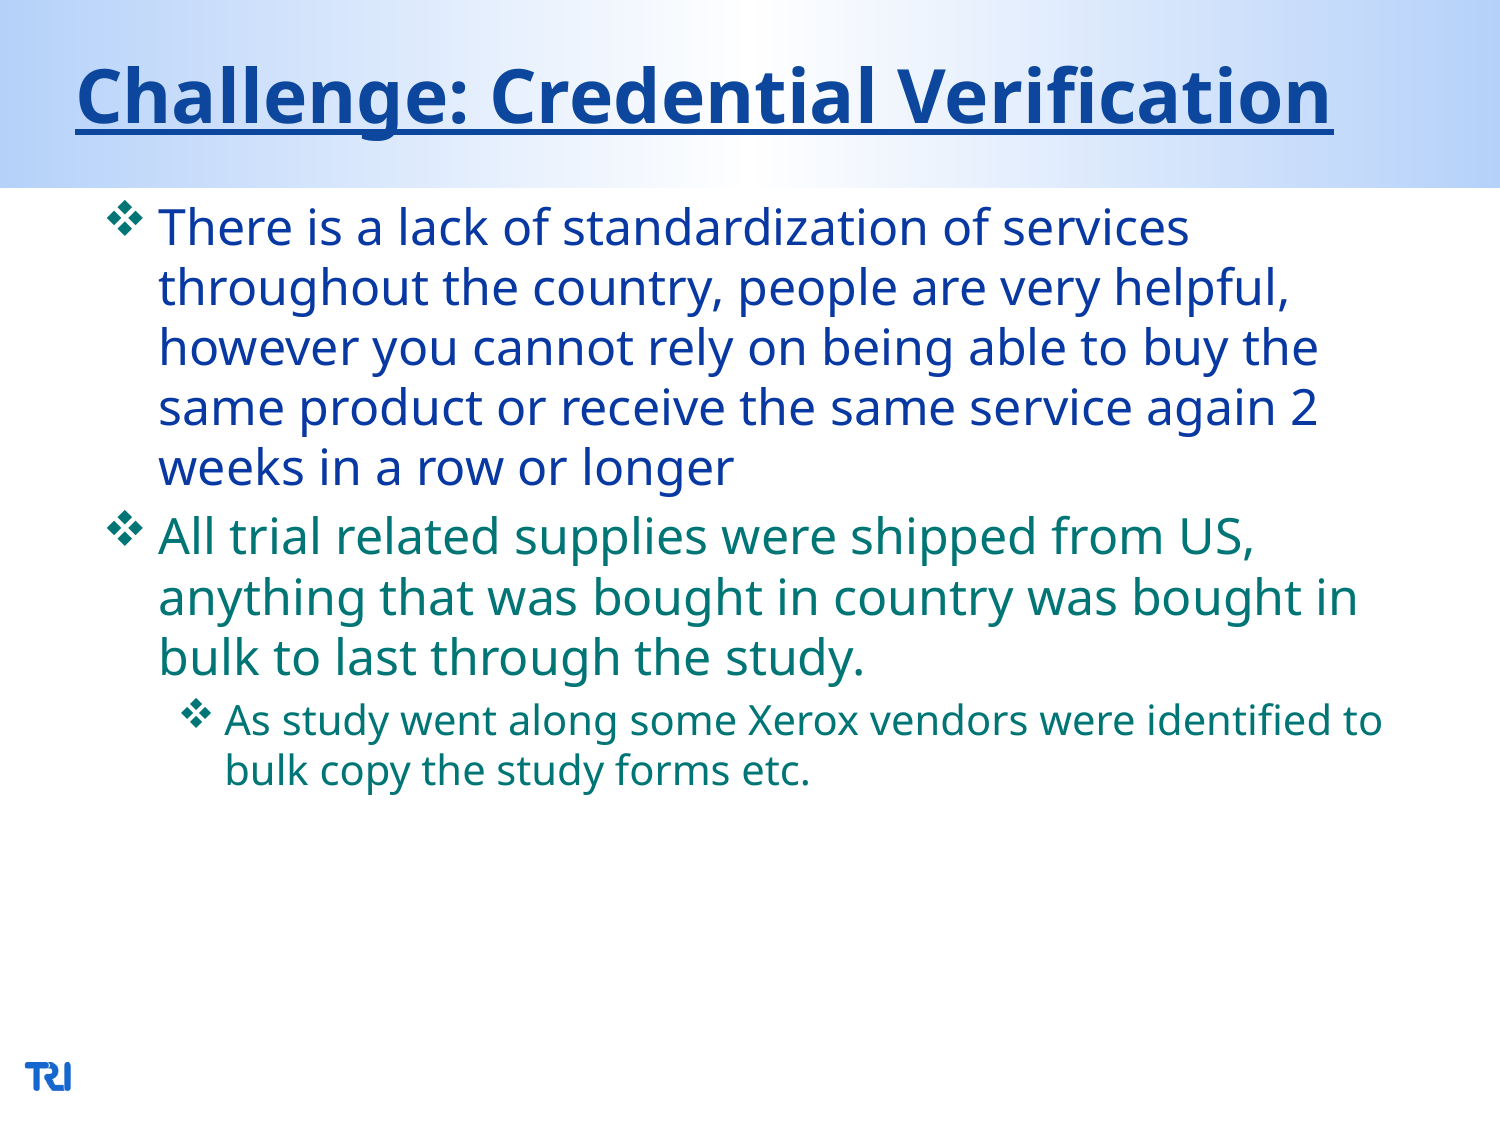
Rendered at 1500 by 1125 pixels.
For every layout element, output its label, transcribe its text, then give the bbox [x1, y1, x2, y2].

picture [24, 1062, 75, 1094]
title Challenge: Credential Verification [0, 0, 1500, 188]
text_box There is a lack of standardization of services throughout the country, people are very helpful, however you cannot rely on being able to buy the same product or receive the same service again 2 weeks in a row or longer All trial related supplies were shipped from US, anything that was bought in country was bought in bulk to last through the study. As study went along some Xerox vendors were identified to bulk copy the study forms etc. [87, 187, 1425, 1013]
